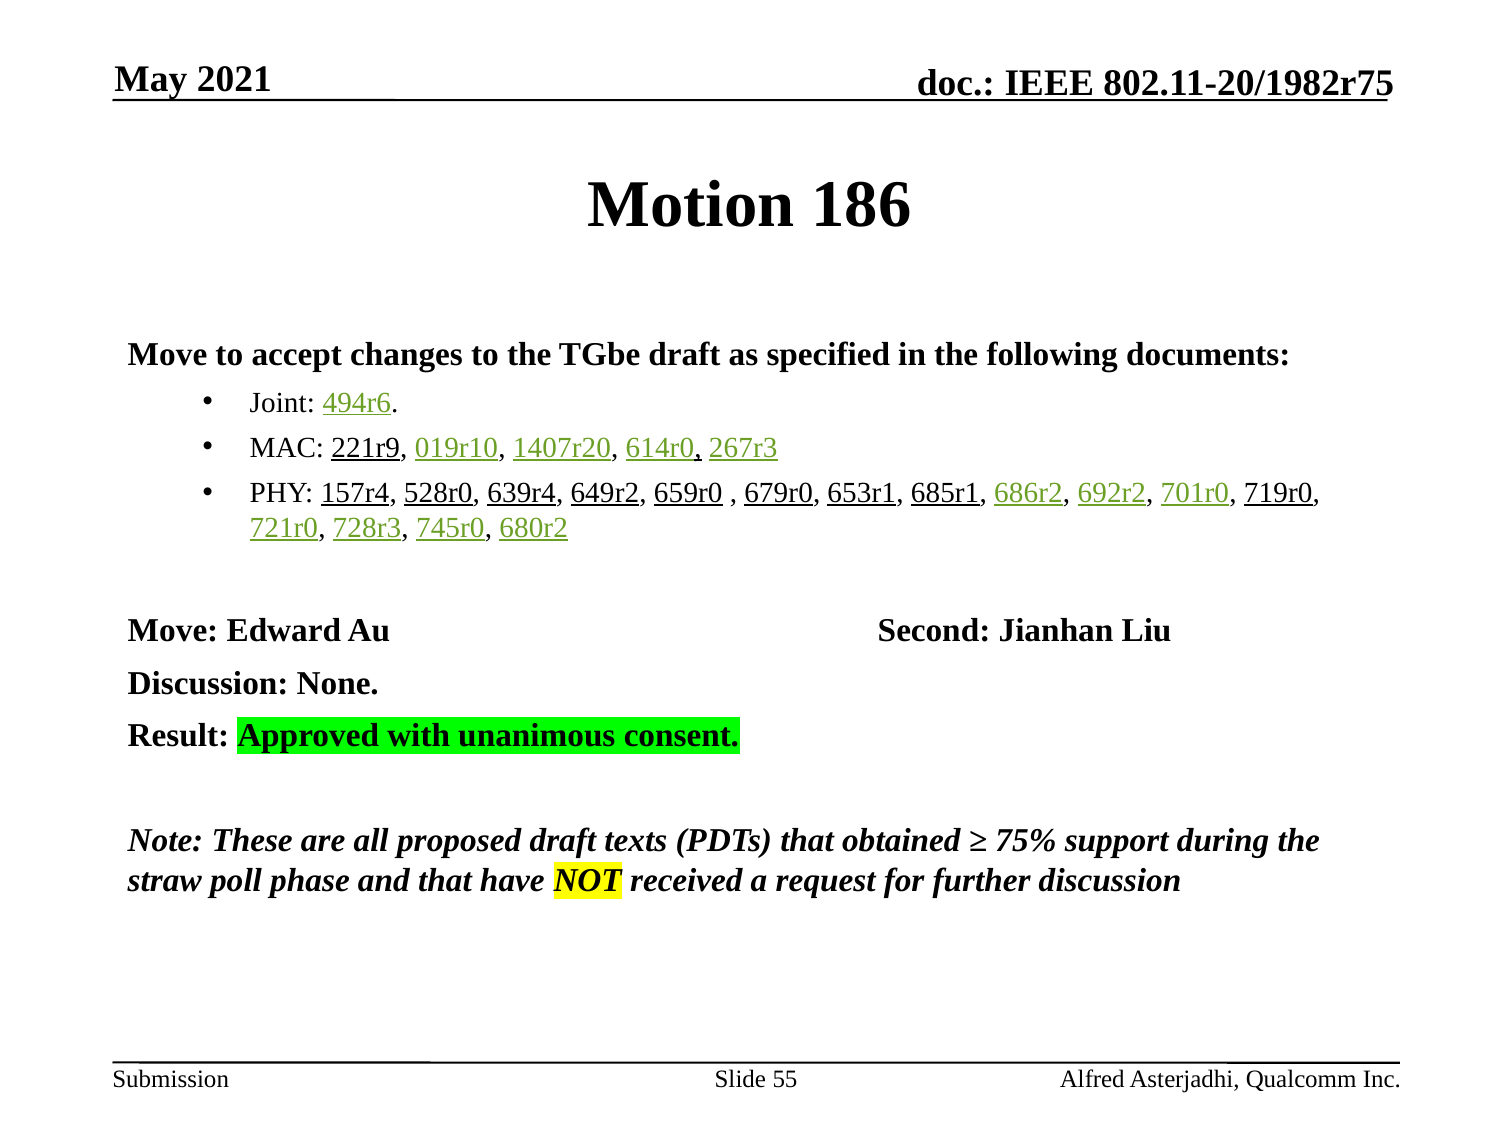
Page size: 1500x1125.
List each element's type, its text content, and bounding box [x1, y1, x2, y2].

slide_number Slide 55 [712, 1061, 800, 1123]
title Motion 186 [112, 112, 1388, 288]
list Move to accept changes to the TGbe draft as specified in the following documents: Joint: 494r6. MAC: 221r9, 019r10, 1407r20, 614r0, 267r3 PHY: 157r4, 528r0, 639r4, 649r2, 659r0 , 679r0, 653r1, 685r1, 686r2, 692r2, 701r0, 719r0, 721r0, 728r3, 745r0, 680r2 Move: Edward Au Second: Jianhan Liu Discussion: None. Result: Approved with unanimous consent. Note: These are all proposed draft texts (PDTs) that obtained ≥ 75% support during the straw poll phase and that have NOT received a request for further discussion [112, 324, 1388, 1000]
footer Alfred Asterjadhi, Qualcomm Inc. [878, 1061, 1402, 1093]
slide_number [114, 54, 423, 100]
